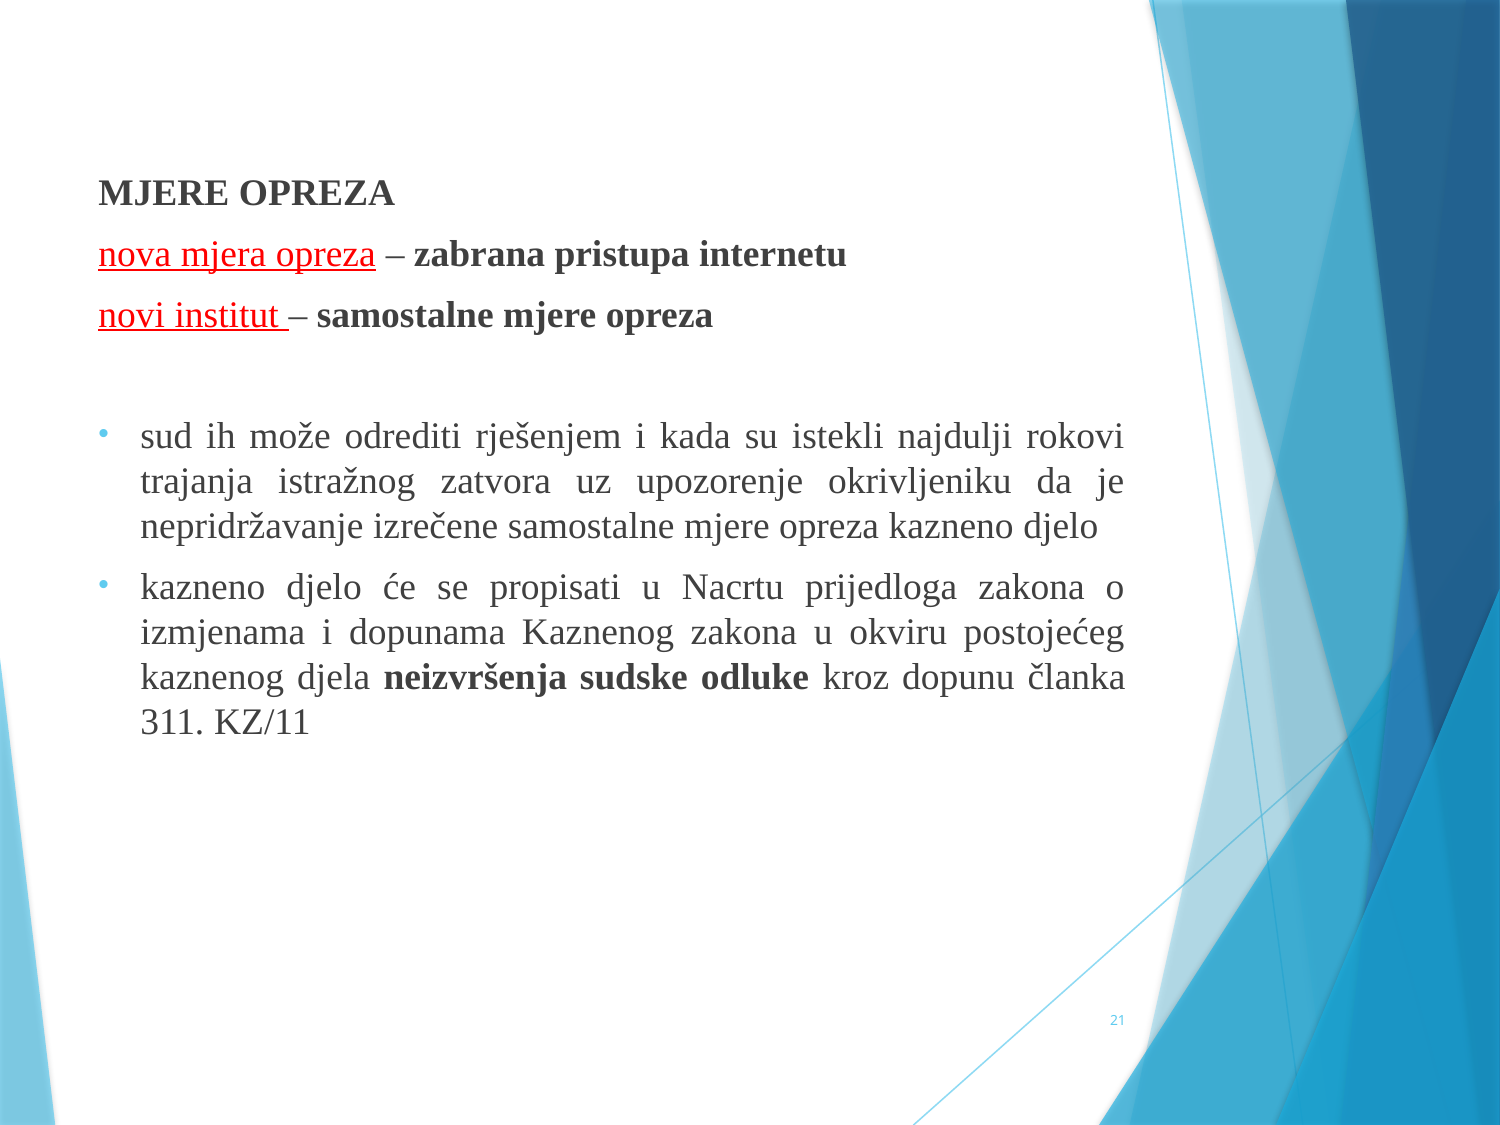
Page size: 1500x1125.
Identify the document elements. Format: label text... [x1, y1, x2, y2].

slide_number 21 [1056, 991, 1141, 1051]
list MJERE OPREZA nova mjera opreza – zabrana pristupa internetu novi institut – samostalne mjere opreza sud ih može odrediti rješenjem i kada su istekli najdulji rokovi trajanja istražnog zatvora uz upozorenje okrivljeniku da je nepridržavanje izrečene samostalne mjere opreza kazneno djelo kazneno djelo će se propisati u Nacrtu prijedloga zakona o izmjenama i dopunama Kaznenog zakona u okviru postojećeg kaznenog djela neizvršenja sudske odluke kroz dopunu članka 311. KZ/11 [83, 160, 1141, 991]
